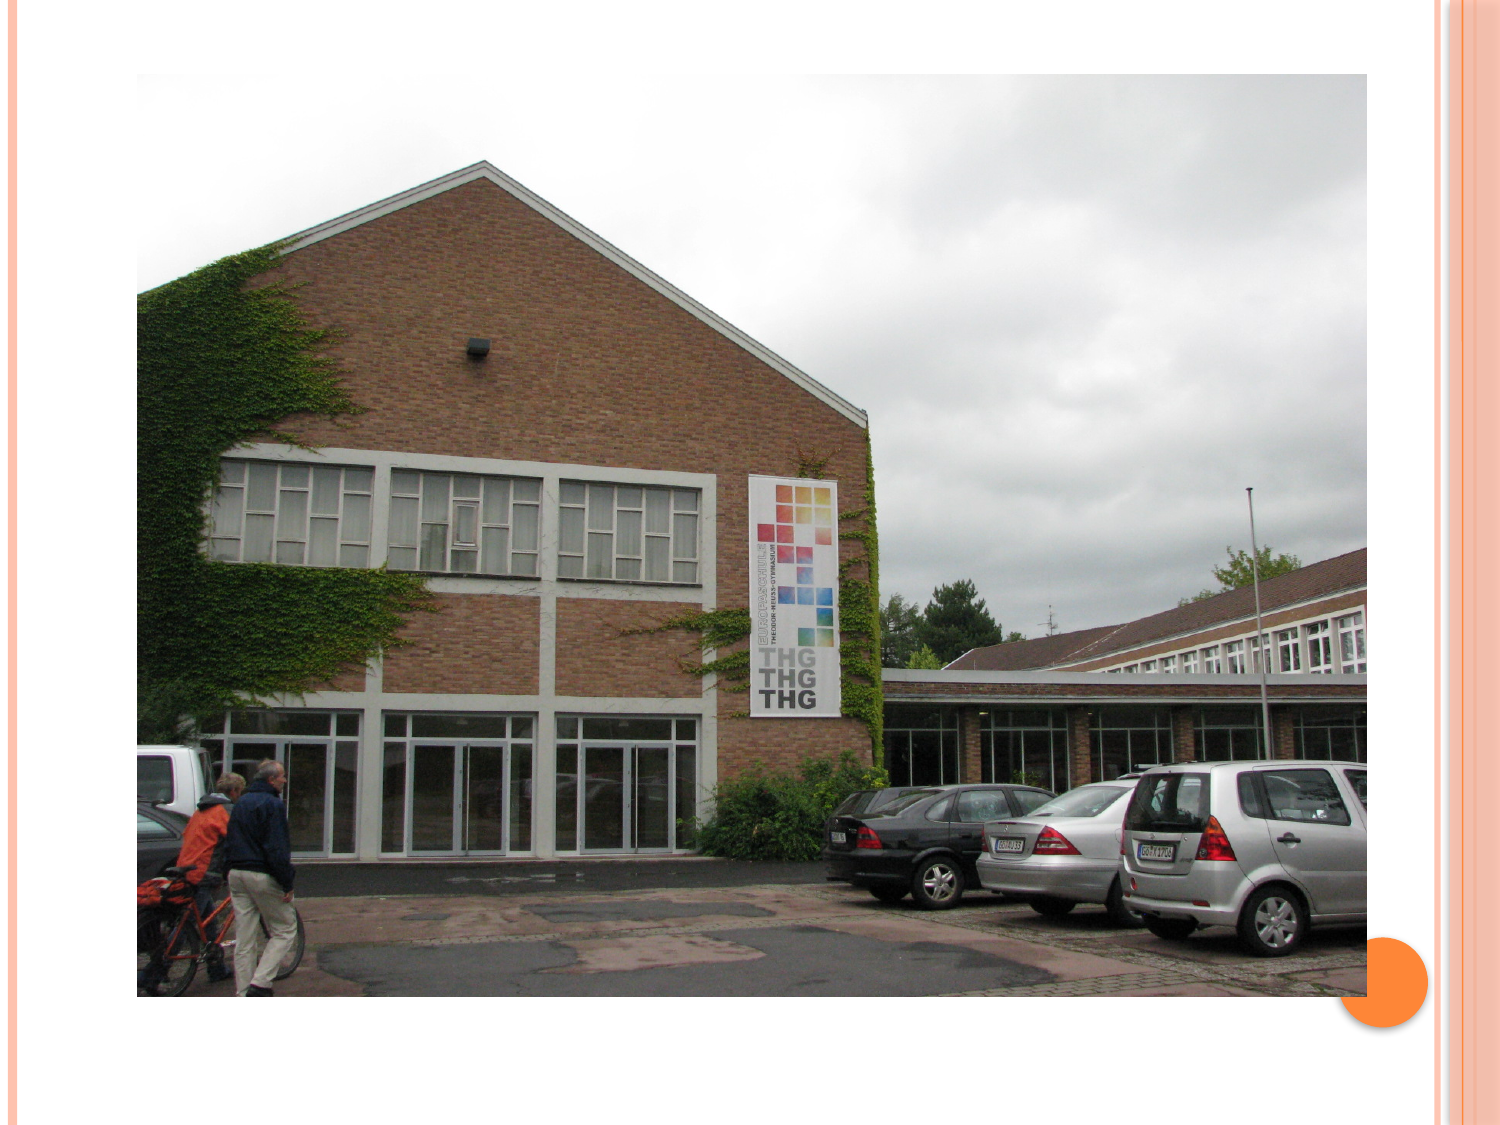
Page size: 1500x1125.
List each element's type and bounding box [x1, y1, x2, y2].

list [136, 74, 1368, 998]
